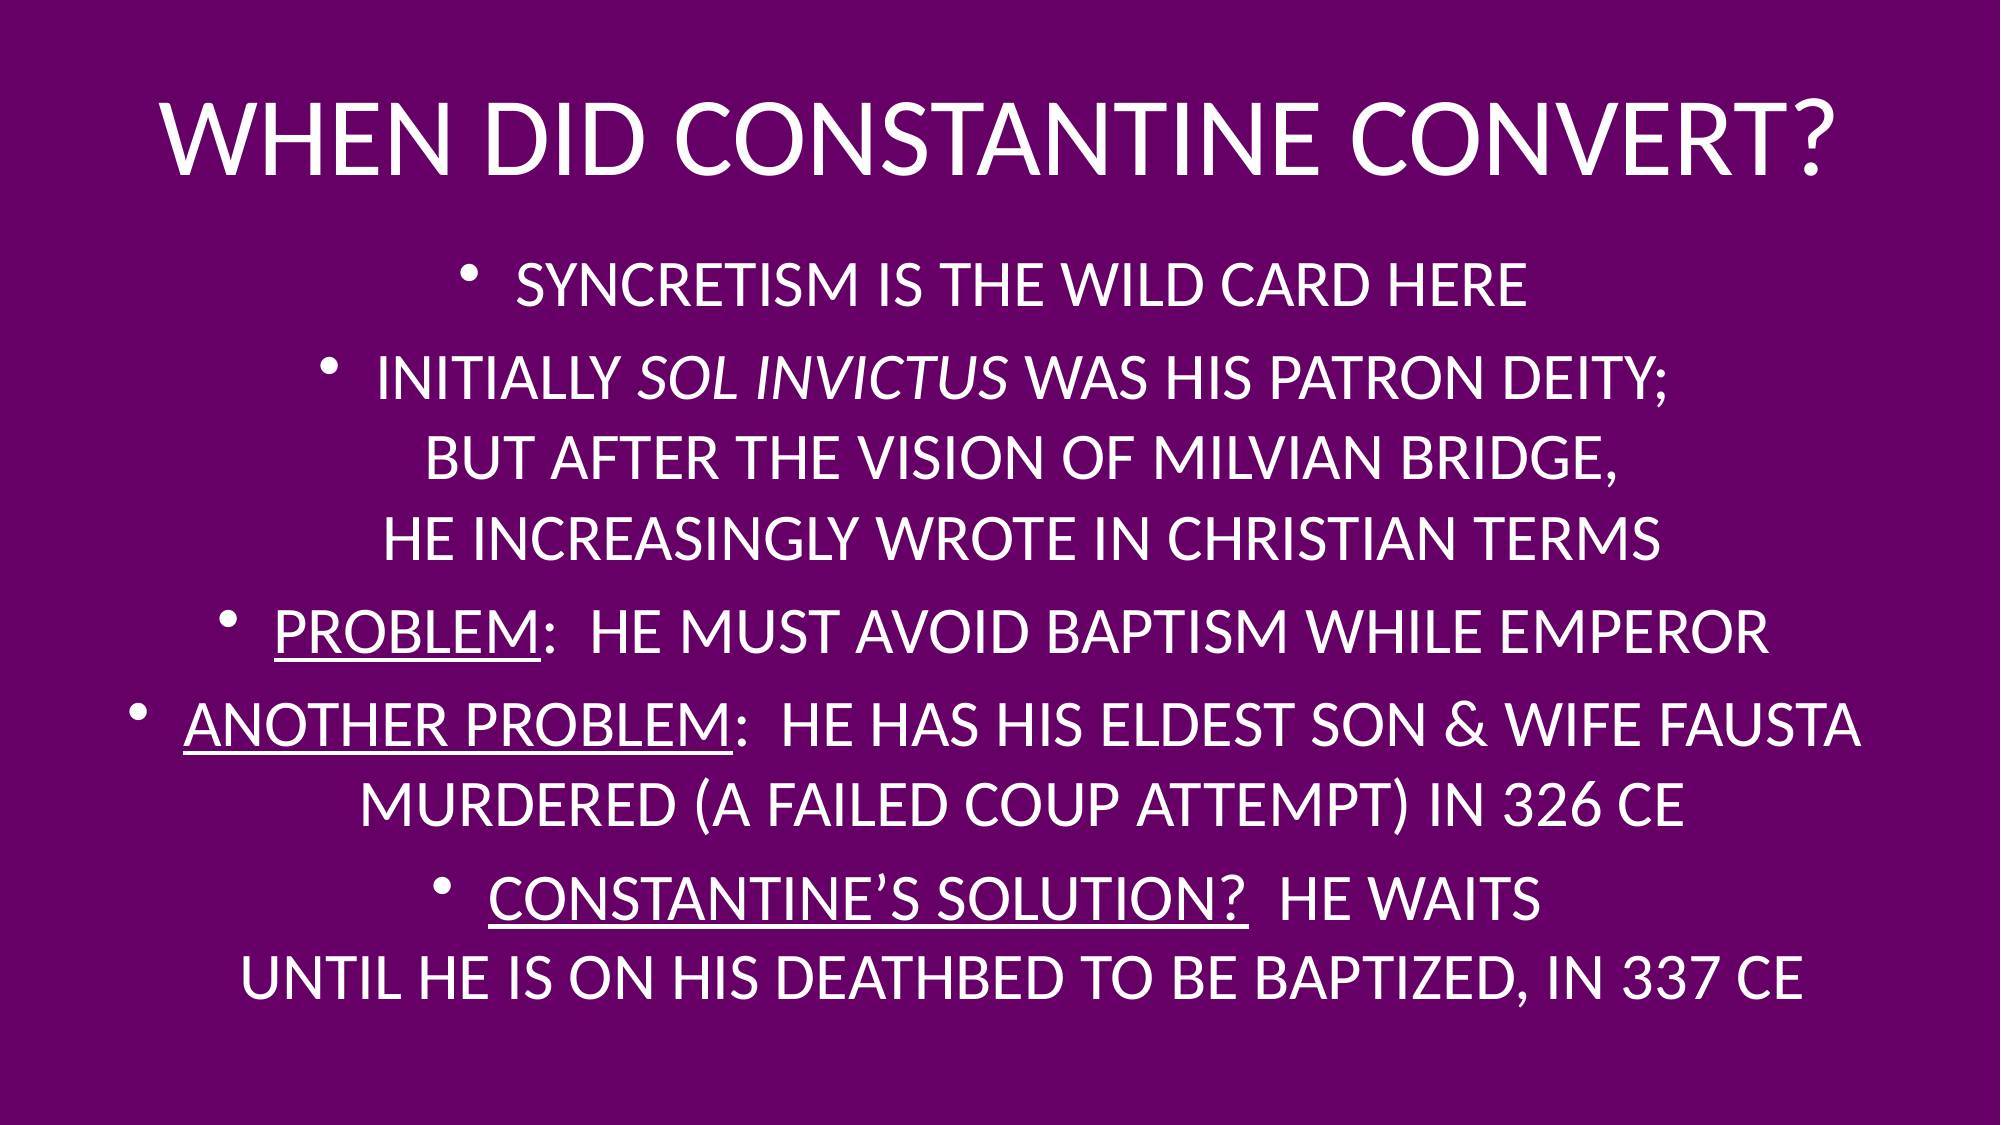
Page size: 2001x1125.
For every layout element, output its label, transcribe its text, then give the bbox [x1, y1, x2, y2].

list SYNCRETISM IS THE WILD CARD HERE INITIALLY SOL INVICTUS WAS HIS PATRON DEITY; BUT AFTER THE VISION OF MILVIAN BRIDGE, HE INCREASINGLY WROTE IN CHRISTIAN TERMS PROBLEM: HE MUST AVOID BAPTISM WHILE EMPEROR ANOTHER PROBLEM: HE HAS HIS ELDEST SON & WIFE FAUSTA MURDERED (A FAILED COUP ATTEMPT) IN 326 CE CONSTANTINE’S SOLUTION? HE WAITS UNTIL HE IS ON HIS DEATHBED TO BE BAPTIZED, IN 337 CE [63, 232, 1927, 1000]
title WHEN DID CONSTANTINE CONVERT? [50, 36, 1950, 225]
